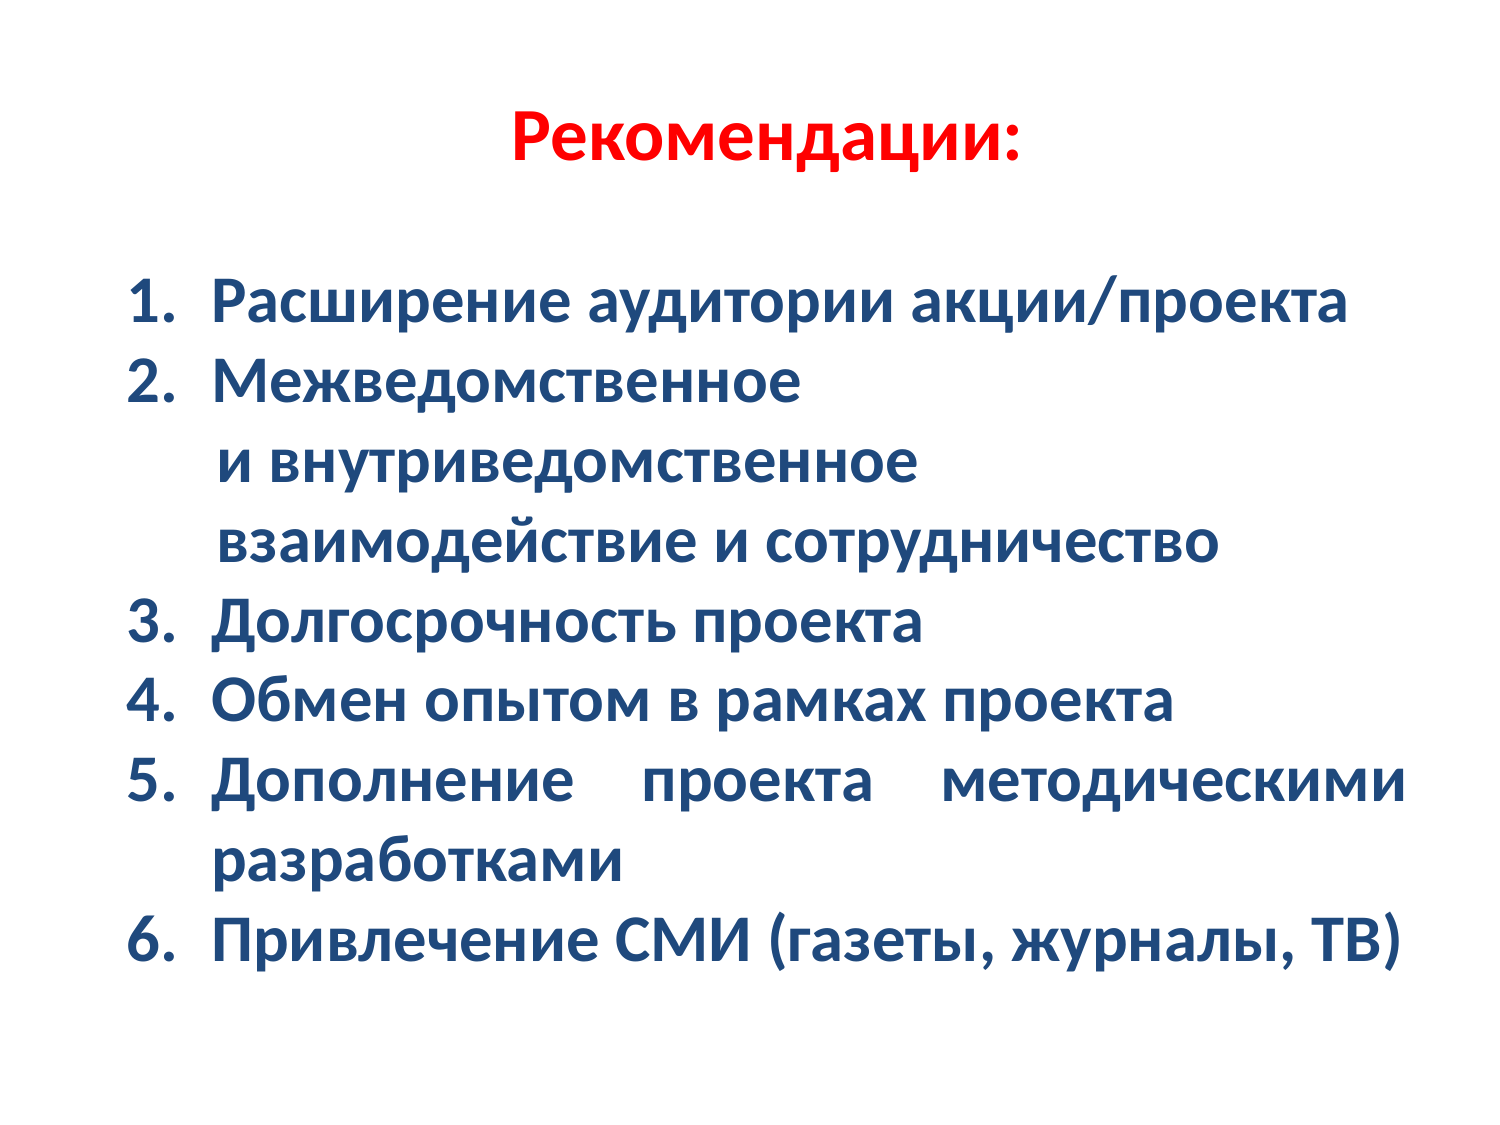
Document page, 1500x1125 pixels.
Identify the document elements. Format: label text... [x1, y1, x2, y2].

text_box Рекомендации: Расширение аудитории акции/проекта Межведомственное и внутриведомственное взаимодействие и сотрудничество Долгосрочность проекта Обмен опытом в рамках проекта Дополнение проекта методическими разработками Привлечение СМИ (газеты, журналы, ТВ) [112, 78, 1424, 1063]
